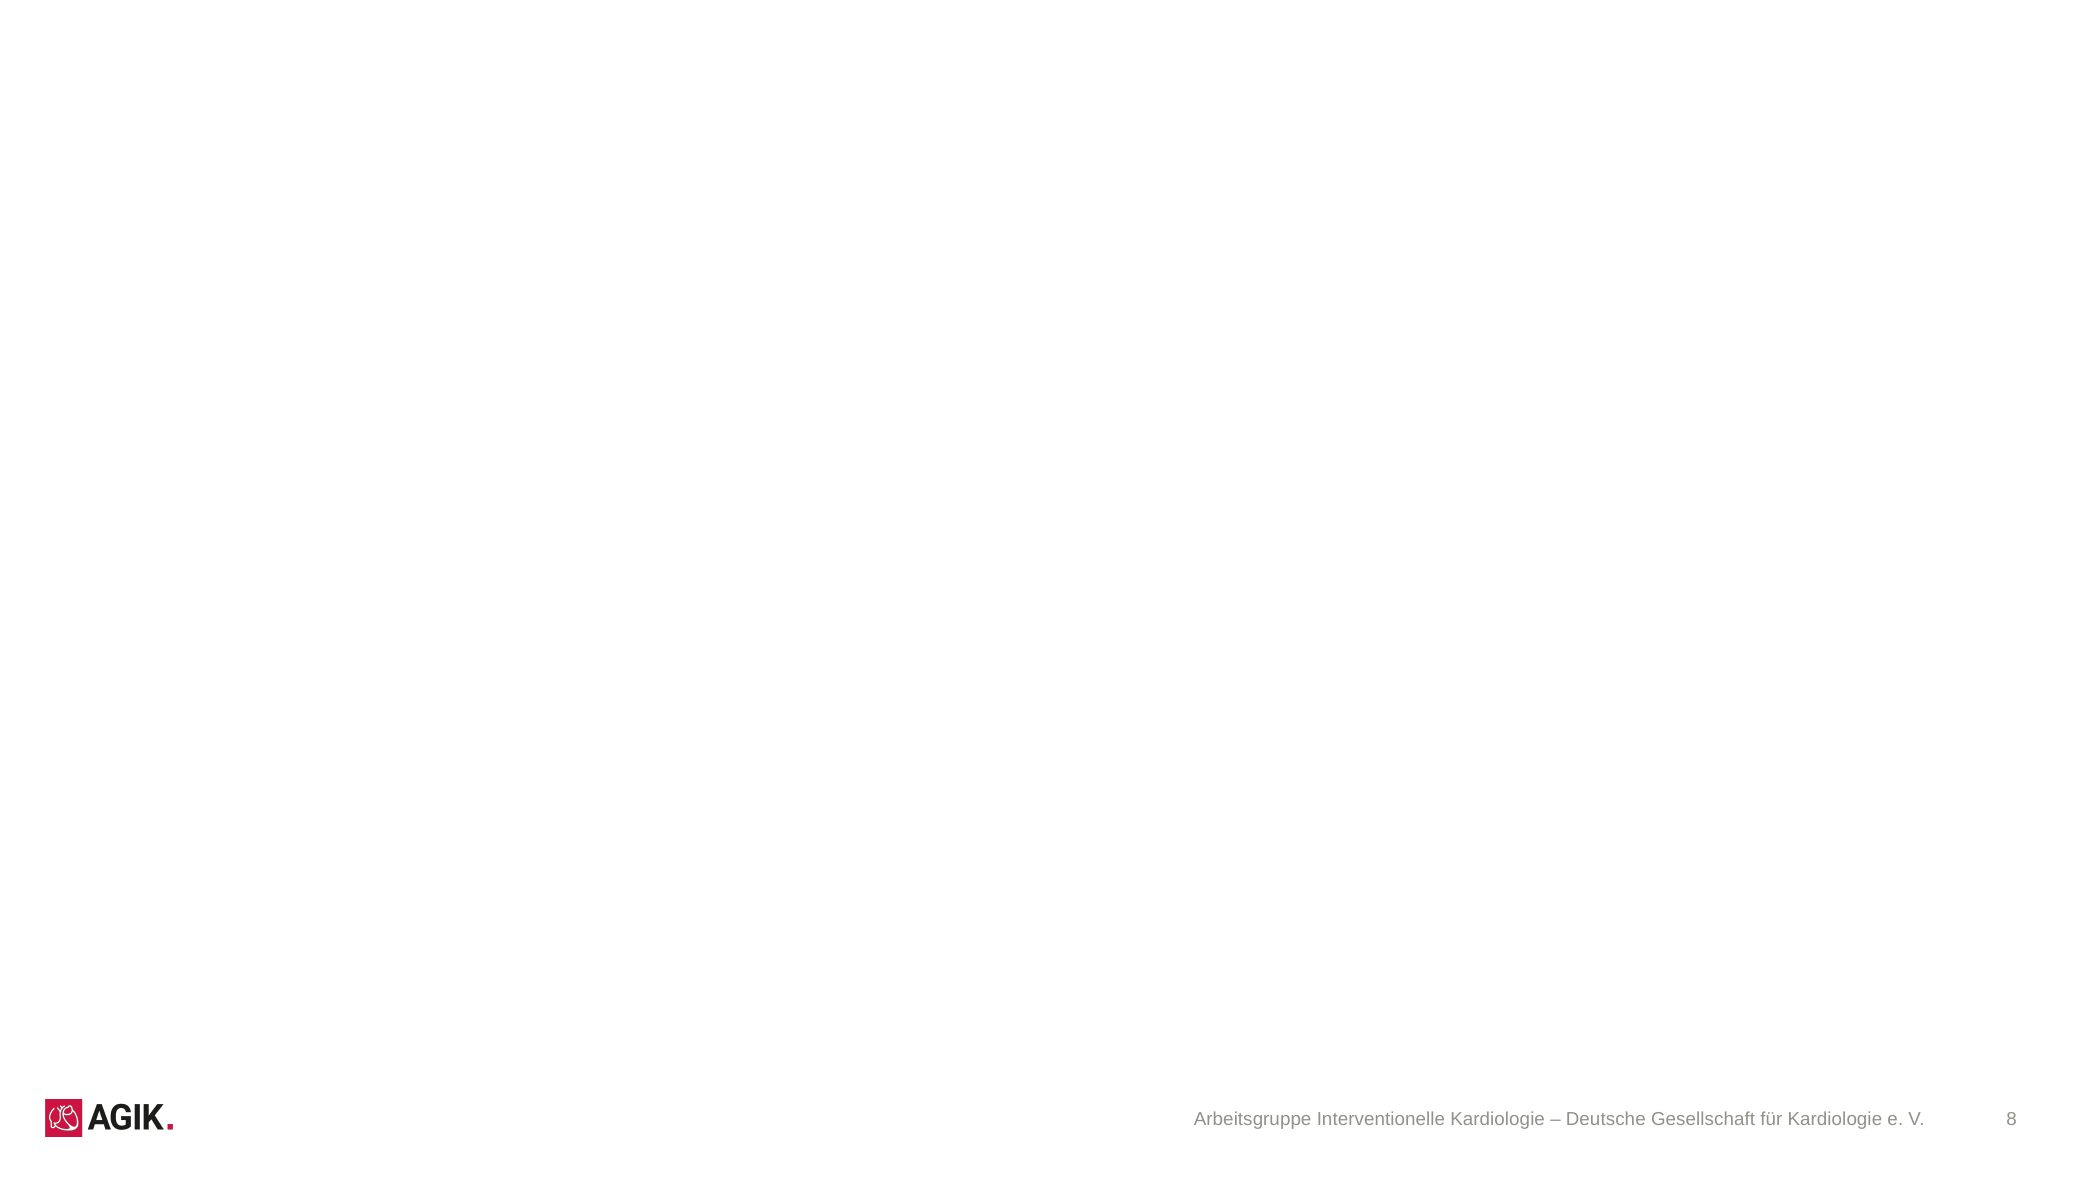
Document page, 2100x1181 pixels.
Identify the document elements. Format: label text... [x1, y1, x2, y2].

picture [45, 1099, 173, 1137]
footer Arbeitsgruppe Interventionelle Kardiologie – Deutsche Gesellschaft für Kardiologie e. V. [1085, 1098, 1924, 1137]
slide_number 8 [2006, 1098, 2055, 1137]
